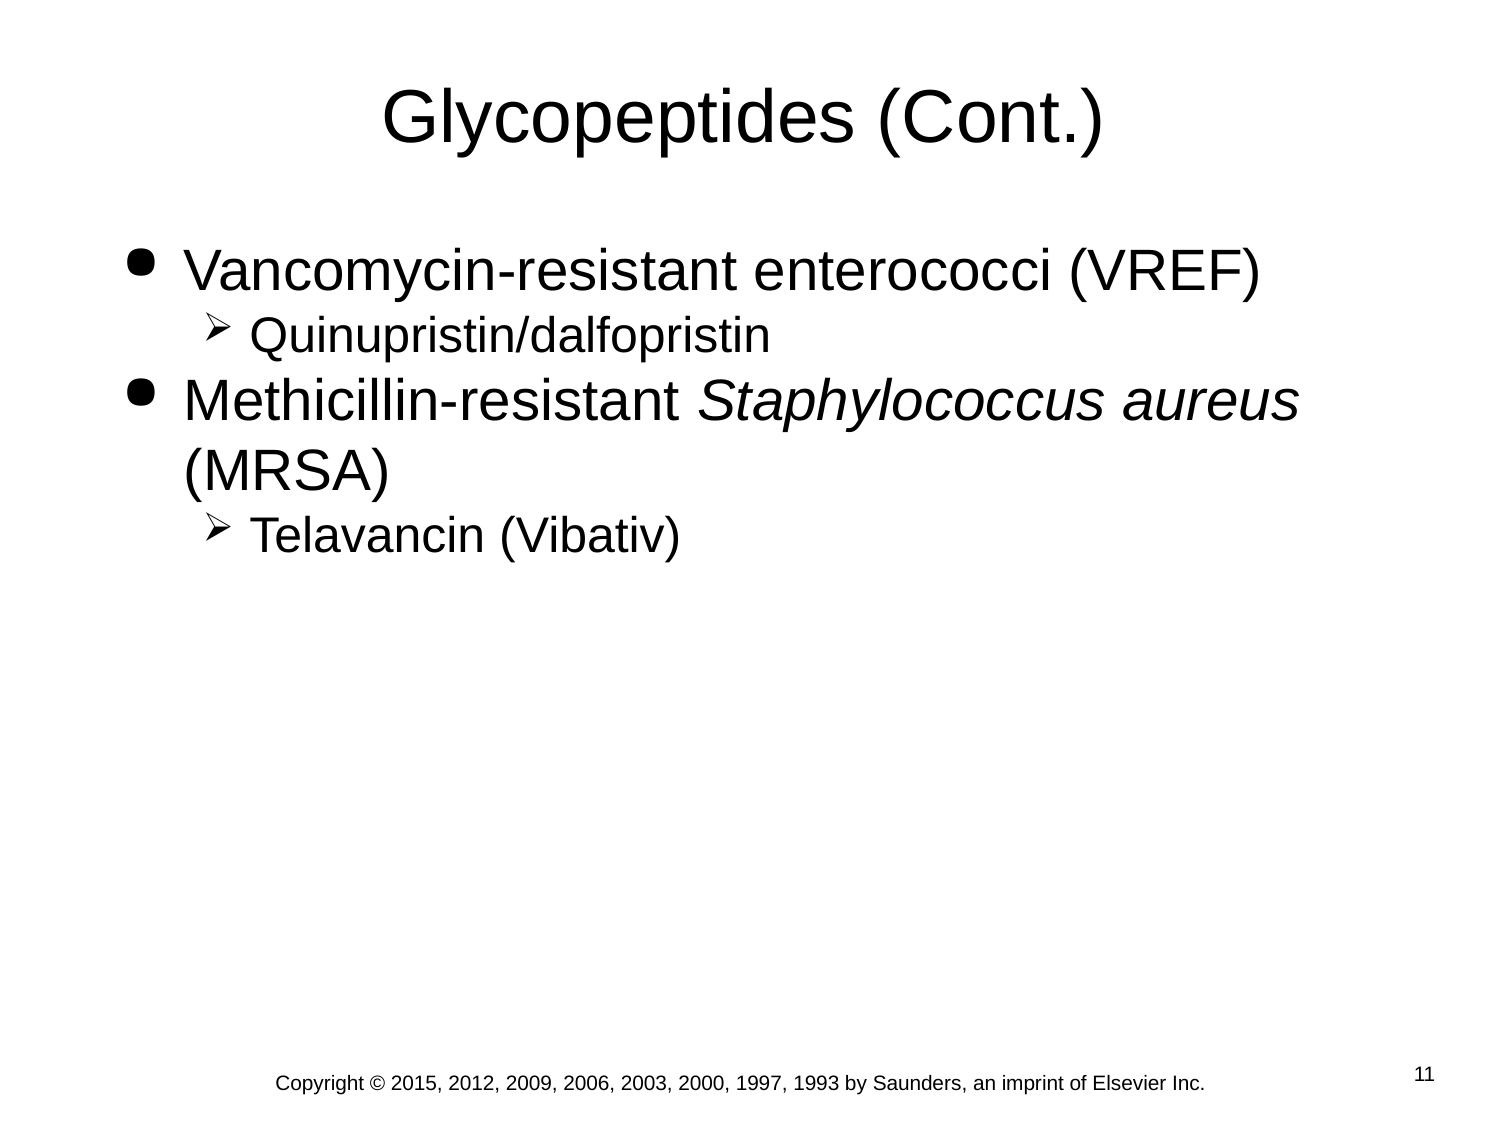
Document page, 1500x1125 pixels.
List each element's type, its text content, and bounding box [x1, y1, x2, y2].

footer Copyright © 2015, 2012, 2009, 2006, 2003, 2000, 1997, 1993 by Saunders, an imprint of Elsevier Inc. [256, 1062, 1225, 1125]
list Vancomycin-resistant enterococci (VREF) Quinupristin/dalfopristin Methicillin-resistant Staphylococcus aureus (MRSA) Telavancin (Vibativ) [112, 224, 1388, 878]
title Glycopeptides (Cont.) [106, 0, 1382, 225]
